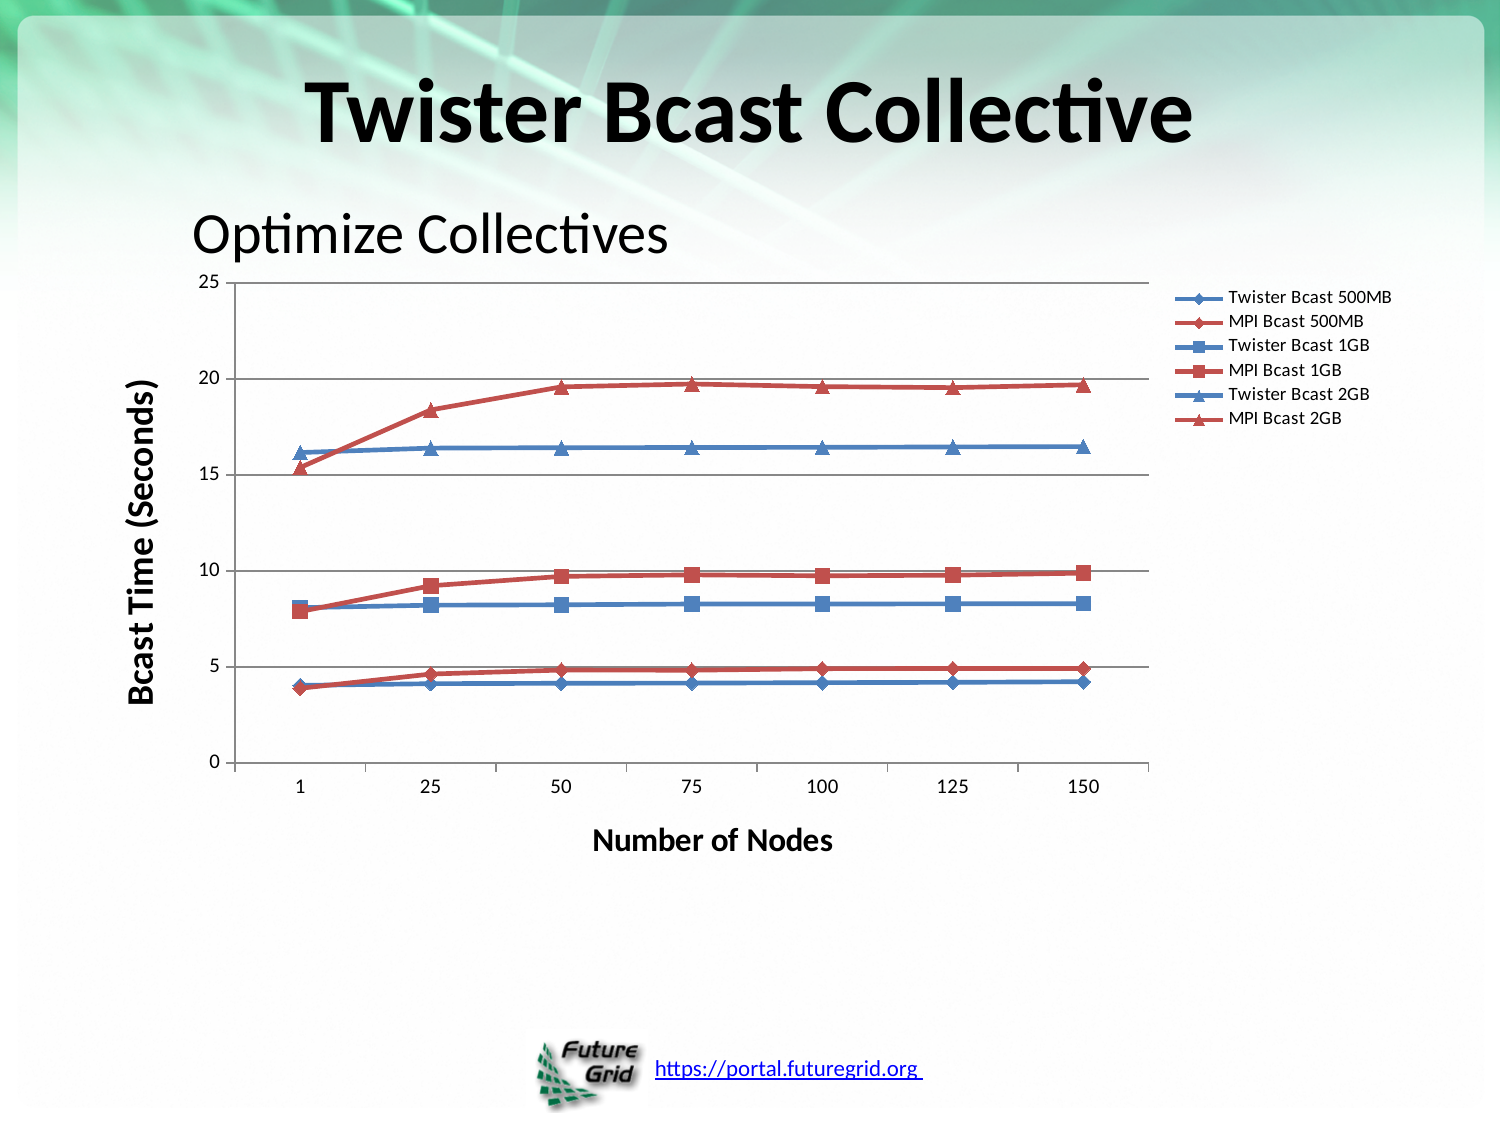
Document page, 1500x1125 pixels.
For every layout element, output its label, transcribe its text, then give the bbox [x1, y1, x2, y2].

chart [74, 262, 1426, 1006]
picture [0, 0, 1500, 1125]
title Twister Bcast Collective [74, 28, 1426, 184]
text_box Optimize Collectives [177, 187, 685, 260]
